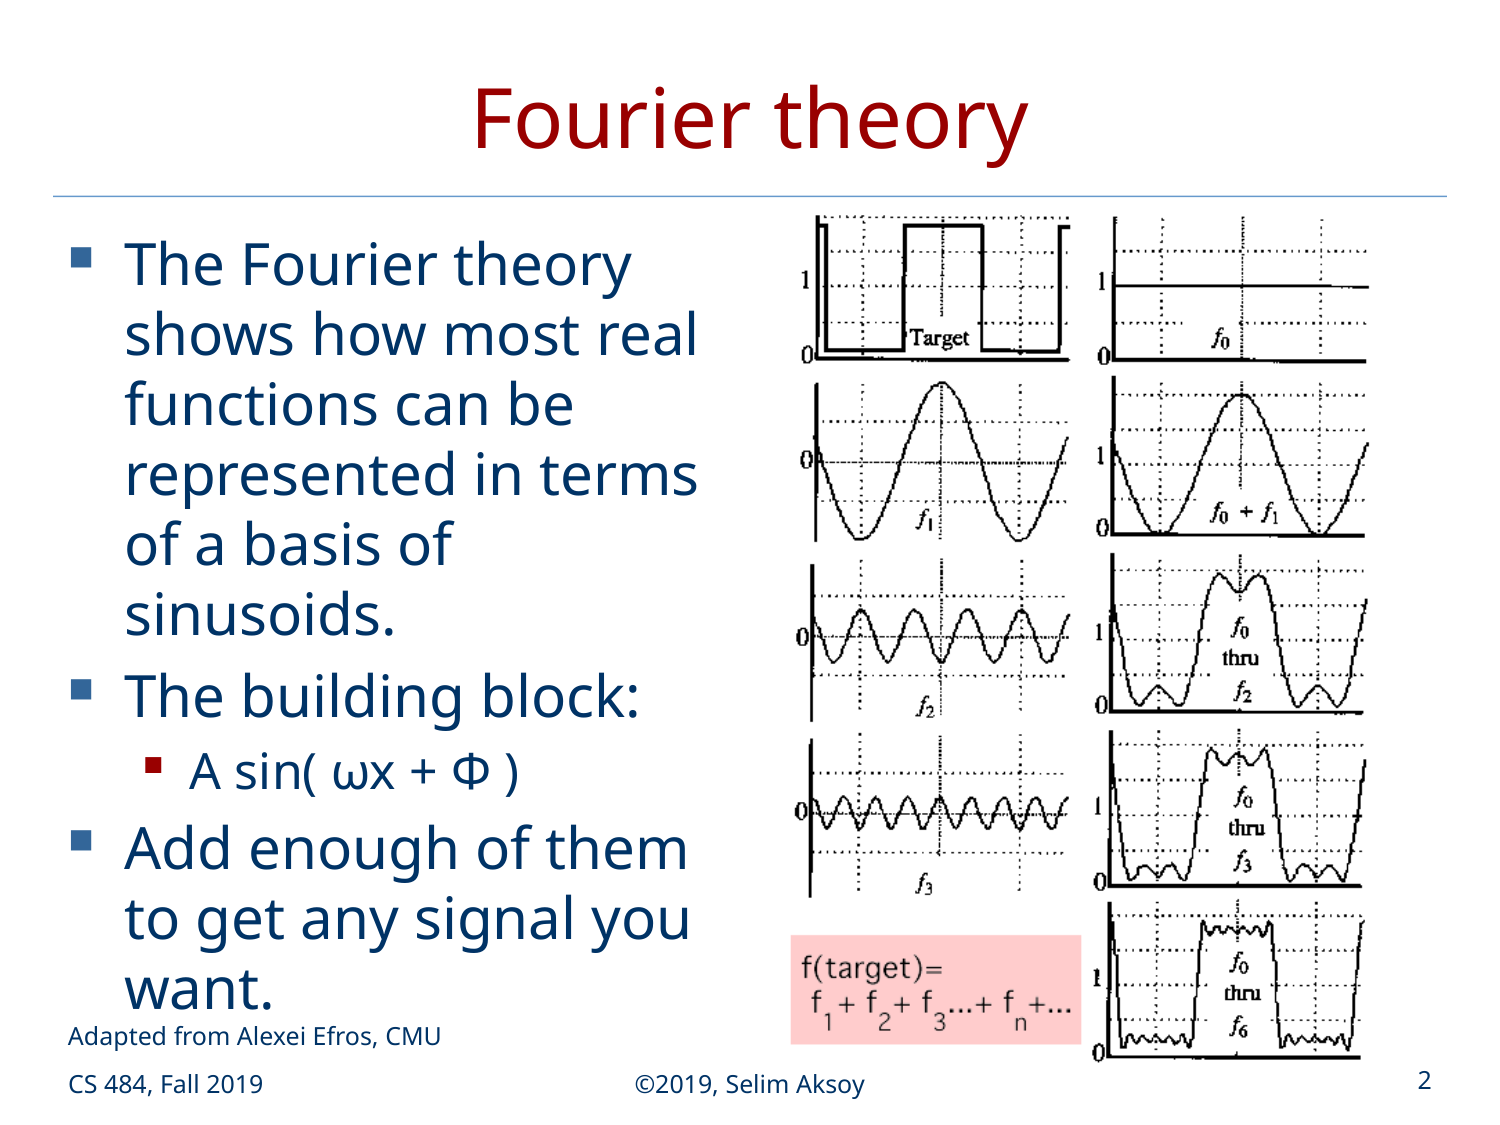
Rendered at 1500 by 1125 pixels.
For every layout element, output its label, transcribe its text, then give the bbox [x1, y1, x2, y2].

text_box Adapted from Alexei Efros, CMU [53, 1013, 616, 1059]
slide_number CS 484, Fall 2019 [52, 1052, 366, 1107]
slide_number 2 [1134, 1052, 1448, 1107]
picture [772, 207, 1412, 1071]
title Fourier theory [53, 31, 1447, 173]
list The Fourier theory shows how most real functions can be represented in terms of a basis of sinusoids. The building block: A sin( ωx + Φ ) Add enough of them to get any signal you want. [53, 220, 738, 976]
footer ©2019, Selim Aksoy [511, 1052, 988, 1107]
